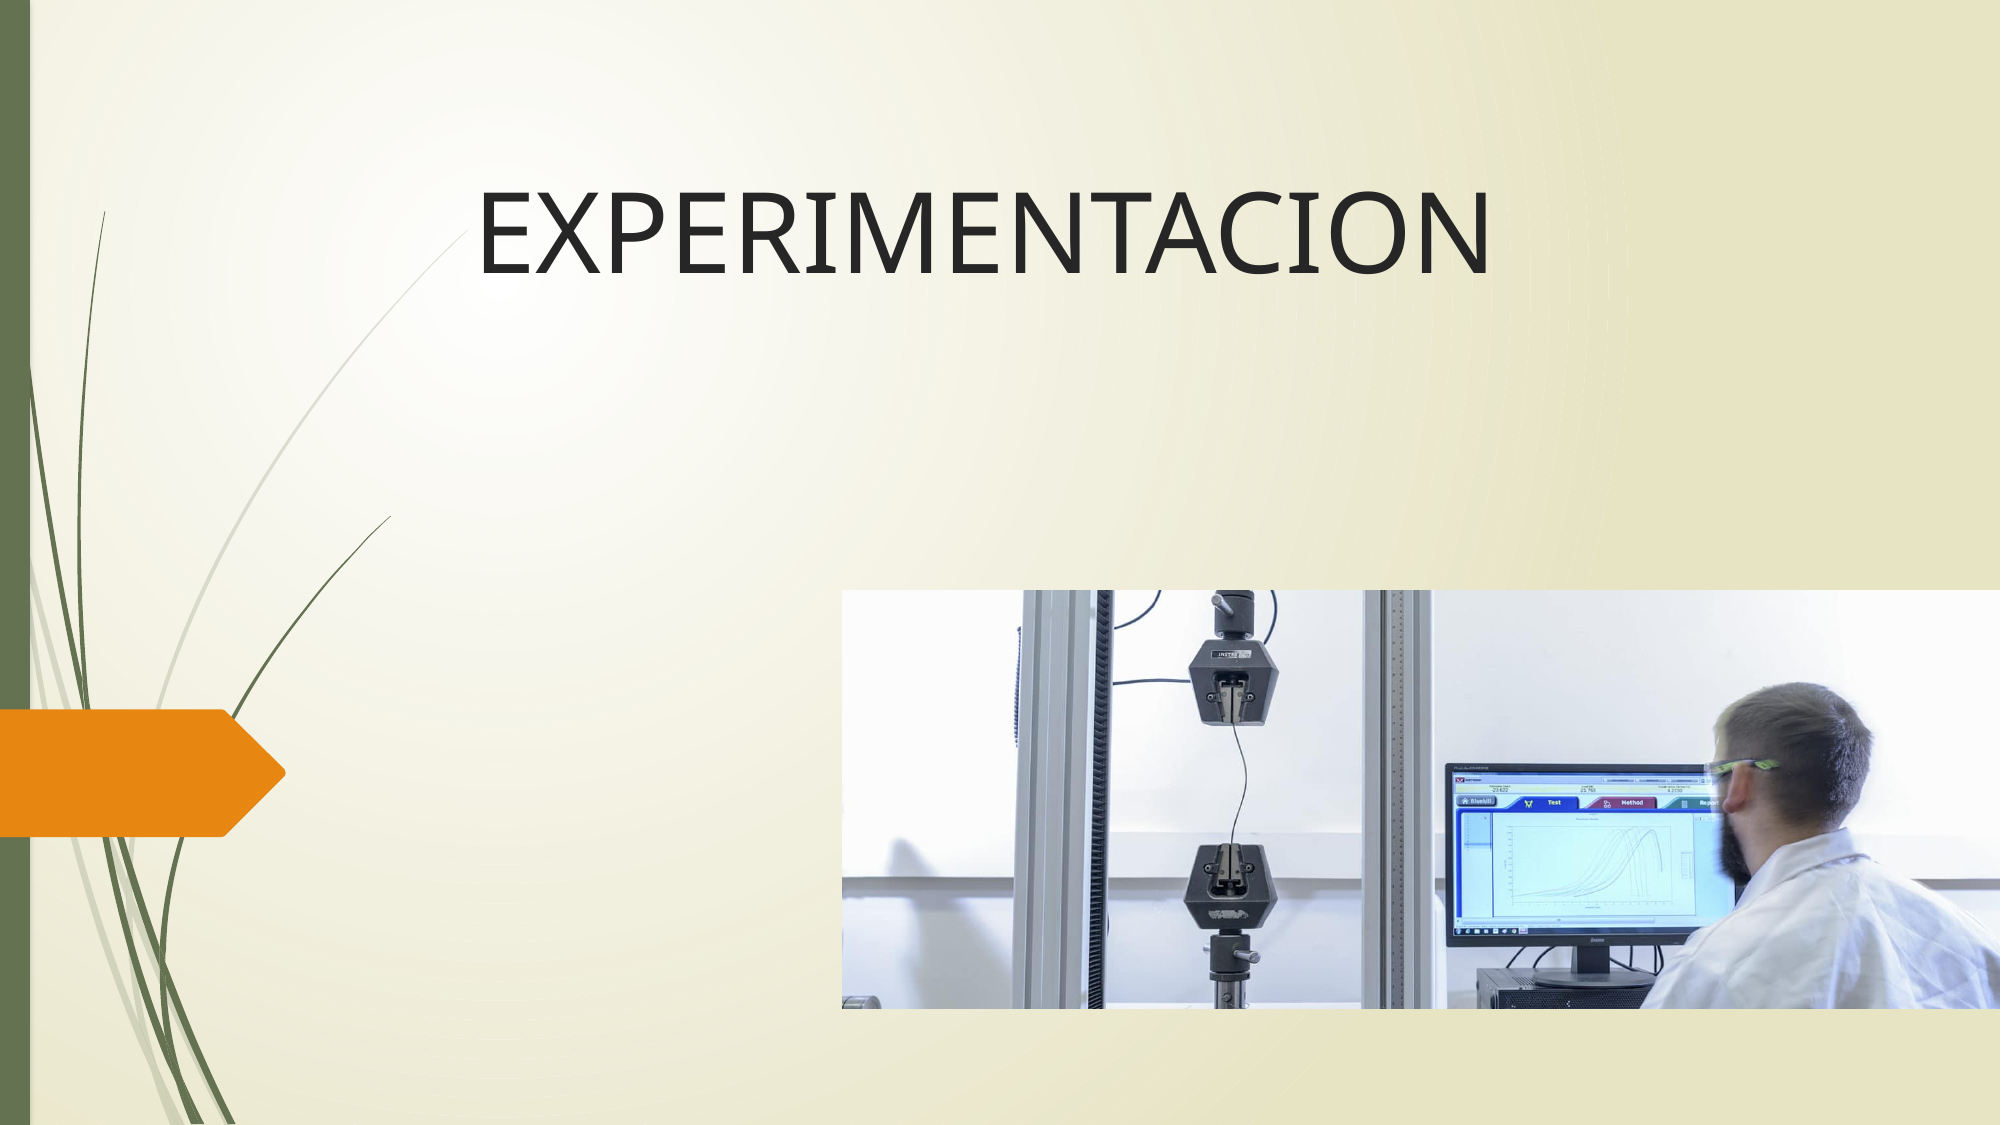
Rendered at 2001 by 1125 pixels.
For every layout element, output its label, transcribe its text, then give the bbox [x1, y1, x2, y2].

picture [841, 590, 2000, 1009]
text_box EXPERIMENTACION [269, 93, 1731, 304]
